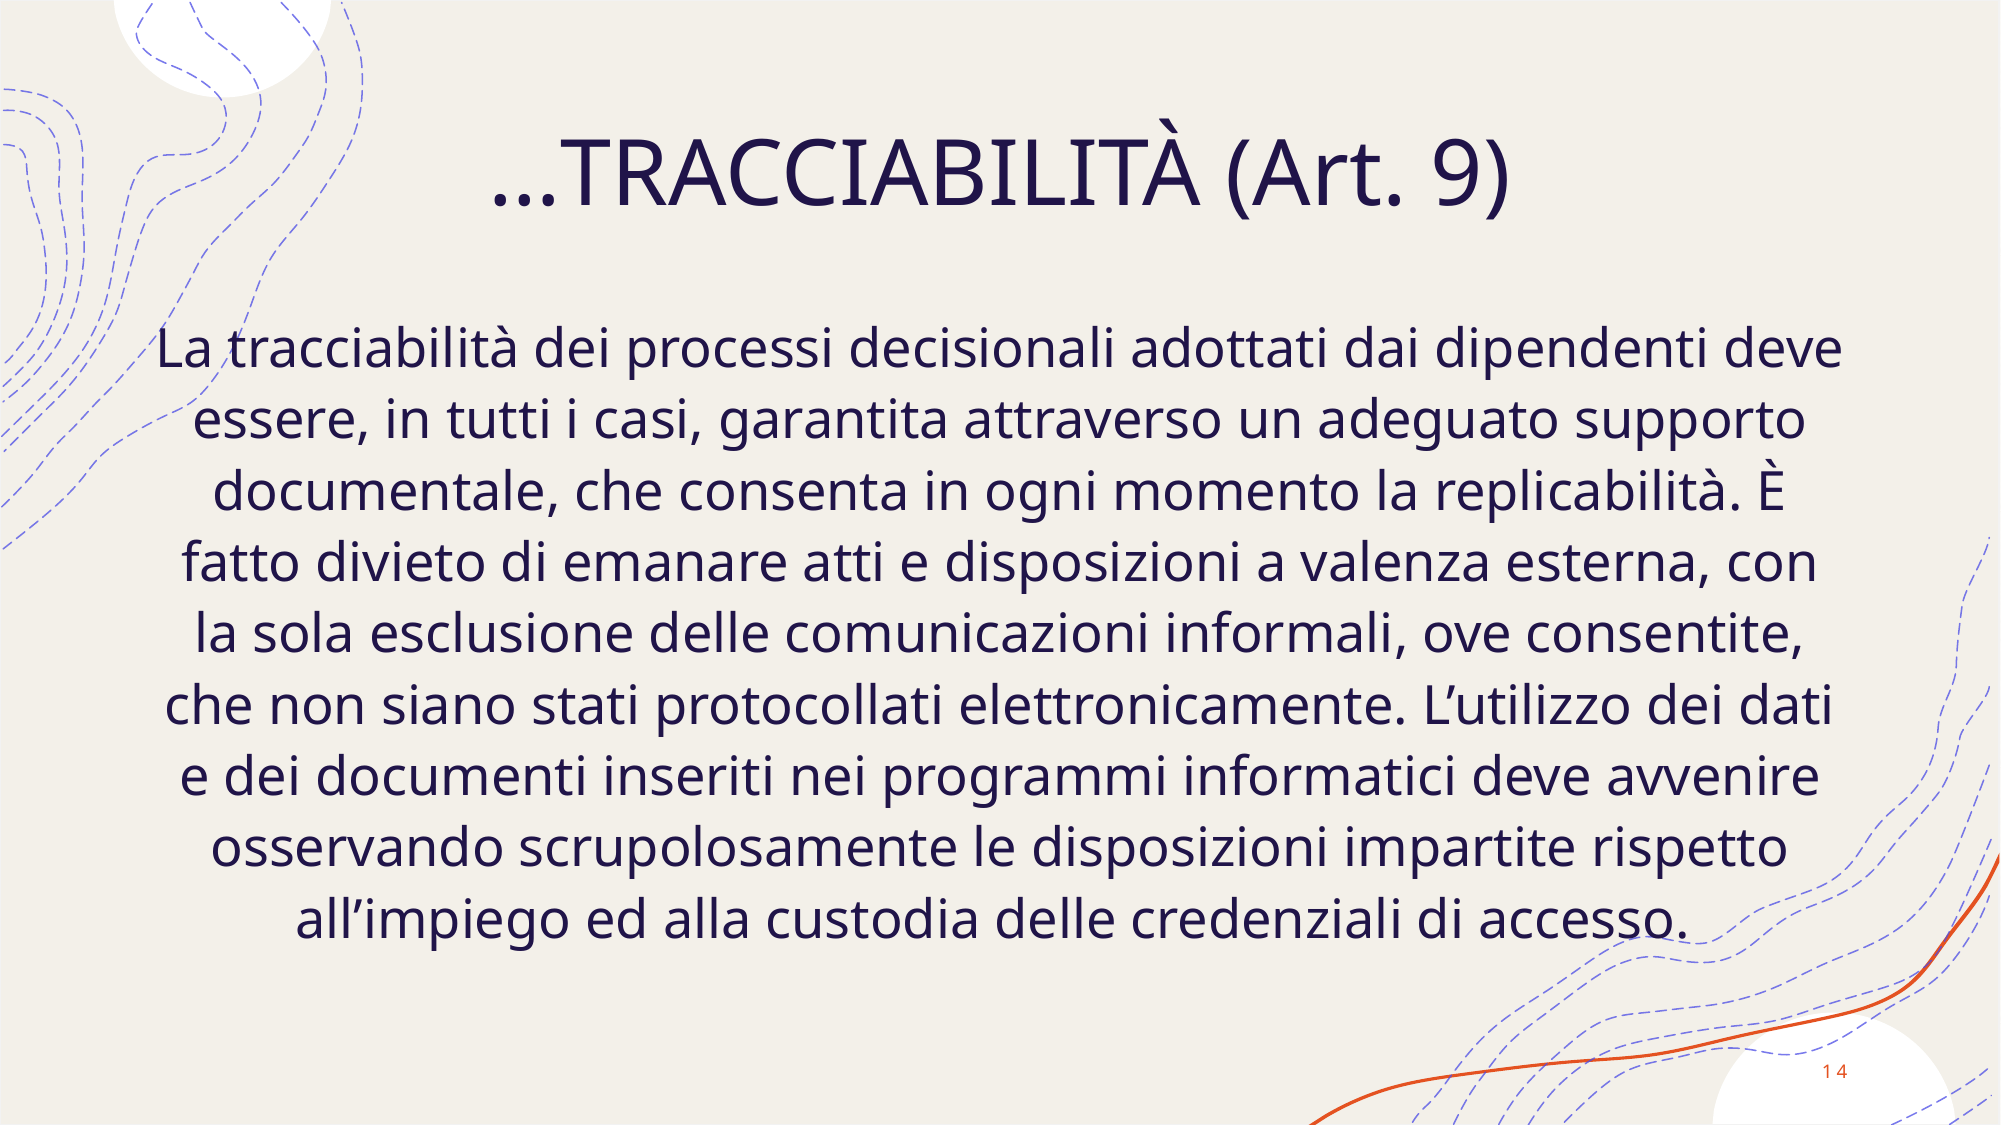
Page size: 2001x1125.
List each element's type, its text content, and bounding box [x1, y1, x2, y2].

list La tracciabilità dei processi decisionali adottati dai dipendenti deve essere, in tutti i casi, garantita attraverso un adeguato supporto documentale, che consenta in ogni momento la replicabilità. È fatto divieto di emanare atti e disposizioni a valenza esterna, con la sola esclusione delle comunicazioni informali, ove consentite, che non siano stati protocollati elettronicamente. L’utilizzo dei dati e dei documenti inseriti nei programmi informatici deve avvenire osservando scrupolosamente le disposizioni impartite rispetto all’impiego ed alla custodia delle credenziali di accesso. [137, 299, 1863, 1014]
slide_number 14 [1625, 1042, 1863, 1103]
title …TRACCIABILITÀ (Art. 9) [137, 59, 1863, 278]
